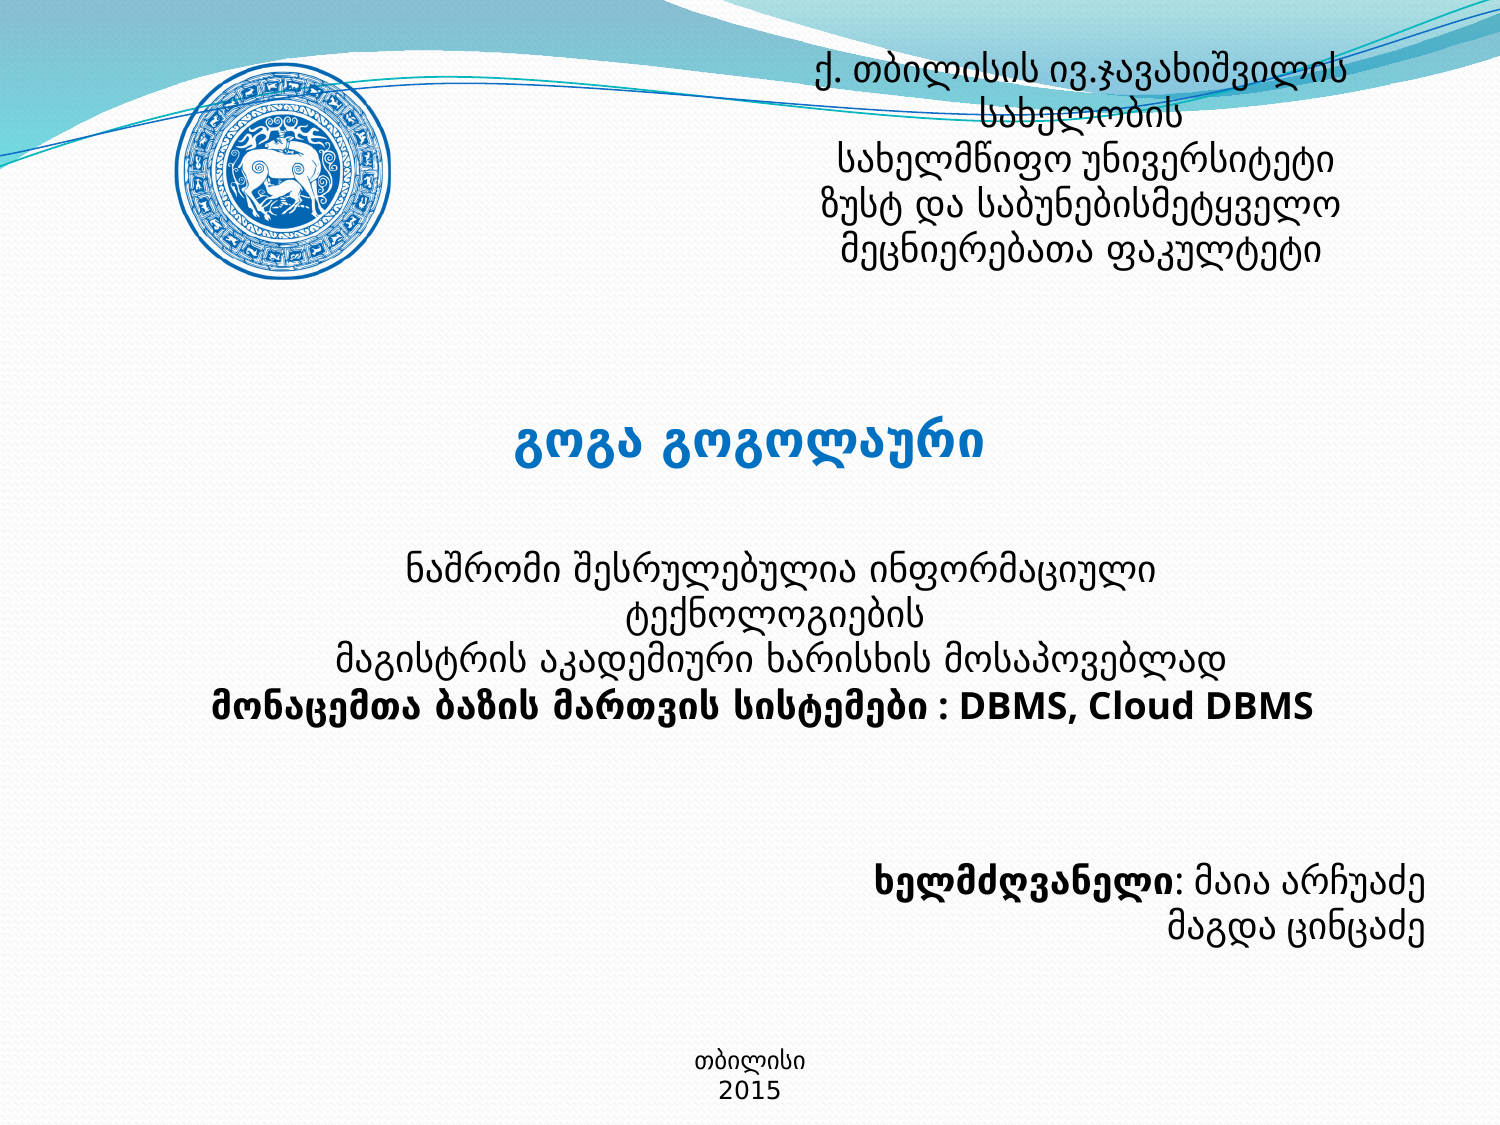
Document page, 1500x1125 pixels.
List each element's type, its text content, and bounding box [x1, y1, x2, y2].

picture [174, 62, 391, 280]
text_box ქ. თბილისის ივ.ჯავახიშვილის სახელობის სახელმწიფო უნივერსიტეტი ზუსტ და საბუნებისმეტყველო მეცნიერებათა ფაკულტეტი [699, 37, 1463, 278]
text_box თბილისი 2015 [650, 1037, 850, 1113]
text_box ნაშრომი შესრულებულია ინფორმაციული ტექნოლოგიების მაგისტრის აკადემიური ხარისხის მოსაპოვებლად [237, 537, 1325, 674]
text_box გოგა გოგოლაური [498, 399, 1001, 475]
text_box მონაცემთა ბაზის მართვის სისტემები : DBMS, Cloud DBMS [112, 674, 1413, 735]
text_box ხელმძღვანელი: მაია არჩუაძე მაგდა ცინცაძე [858, 849, 1441, 955]
